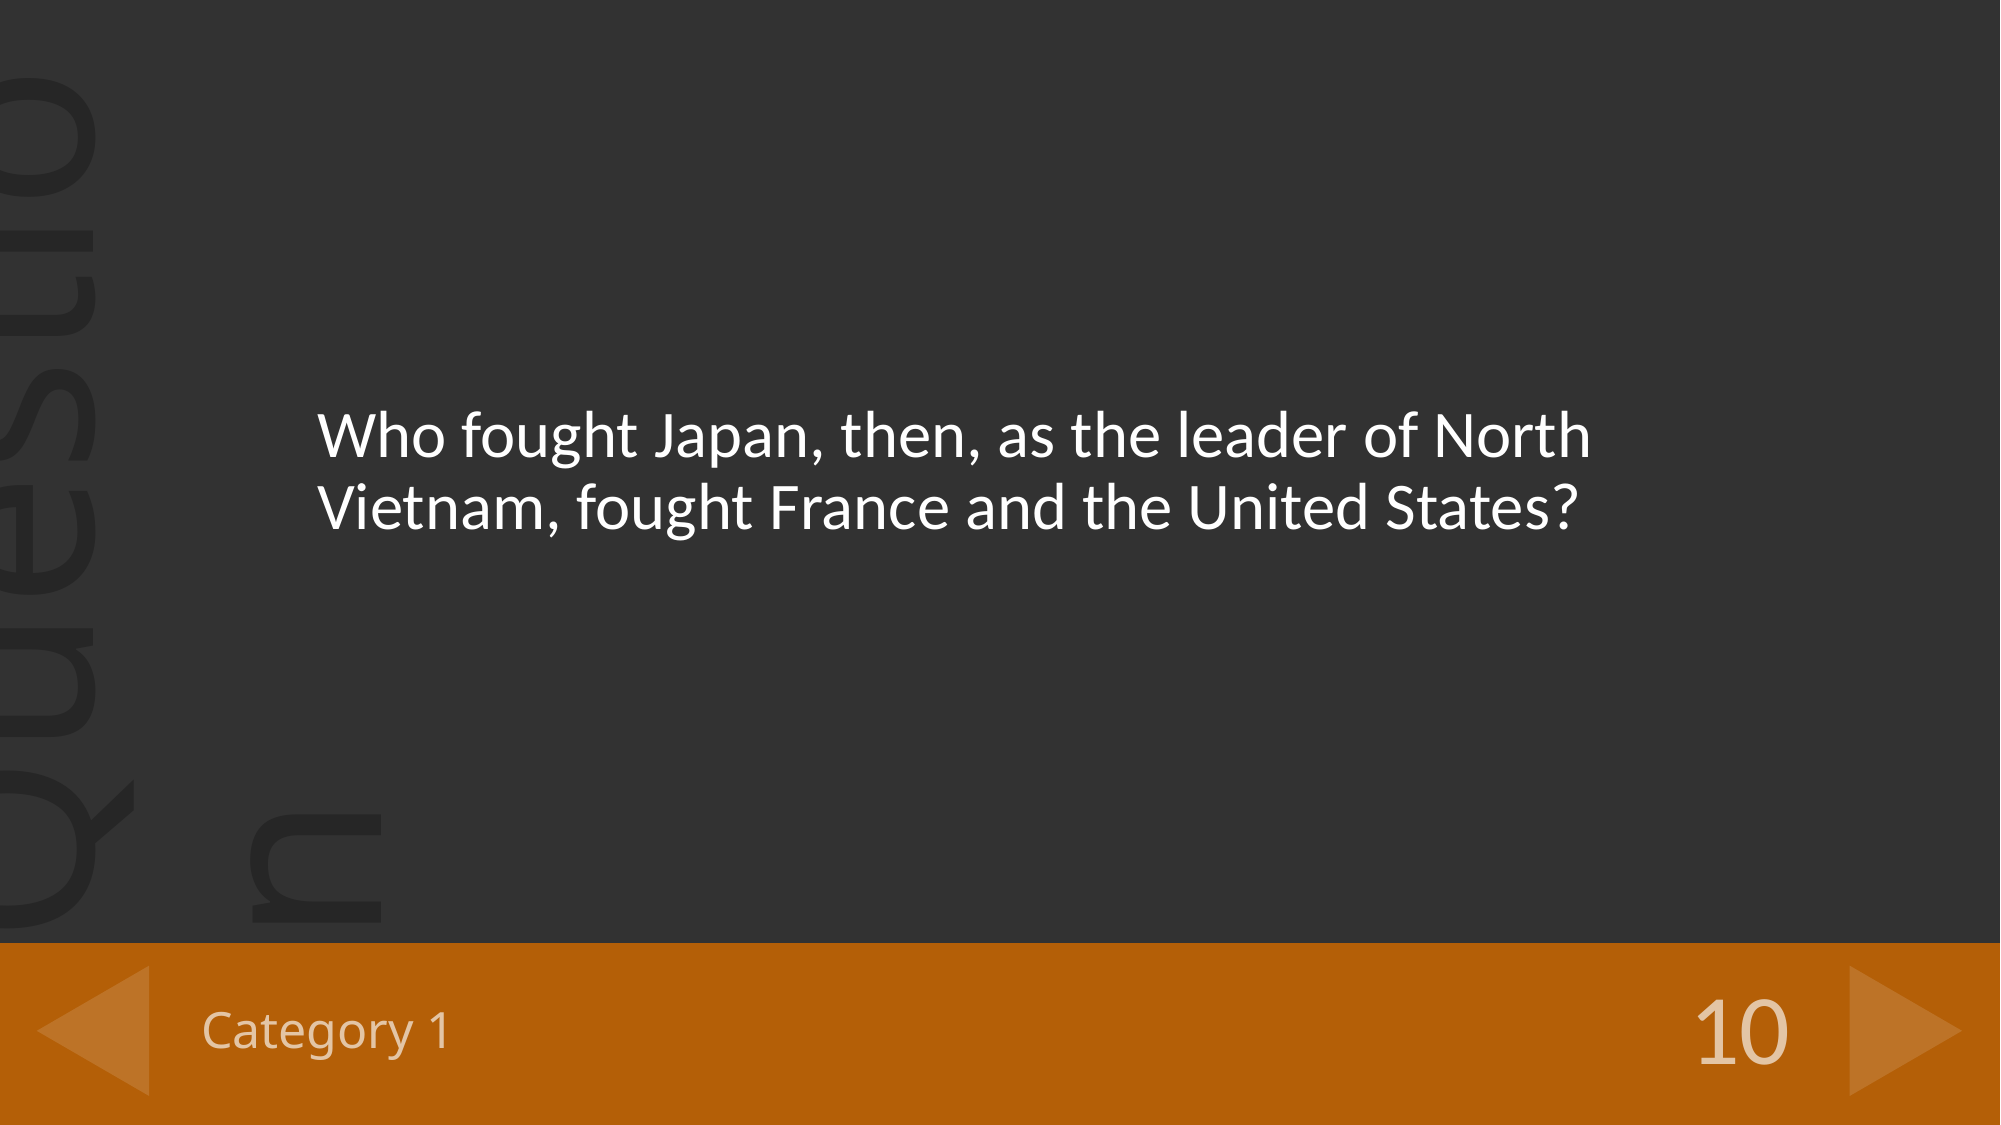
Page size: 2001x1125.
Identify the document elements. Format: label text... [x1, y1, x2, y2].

list 10 [1494, 967, 1806, 1097]
title Category 1 [185, 967, 1494, 1097]
list Who fought Japan, then, as the leader of North Vietnam, fought France and the United States? [302, 307, 1760, 636]
